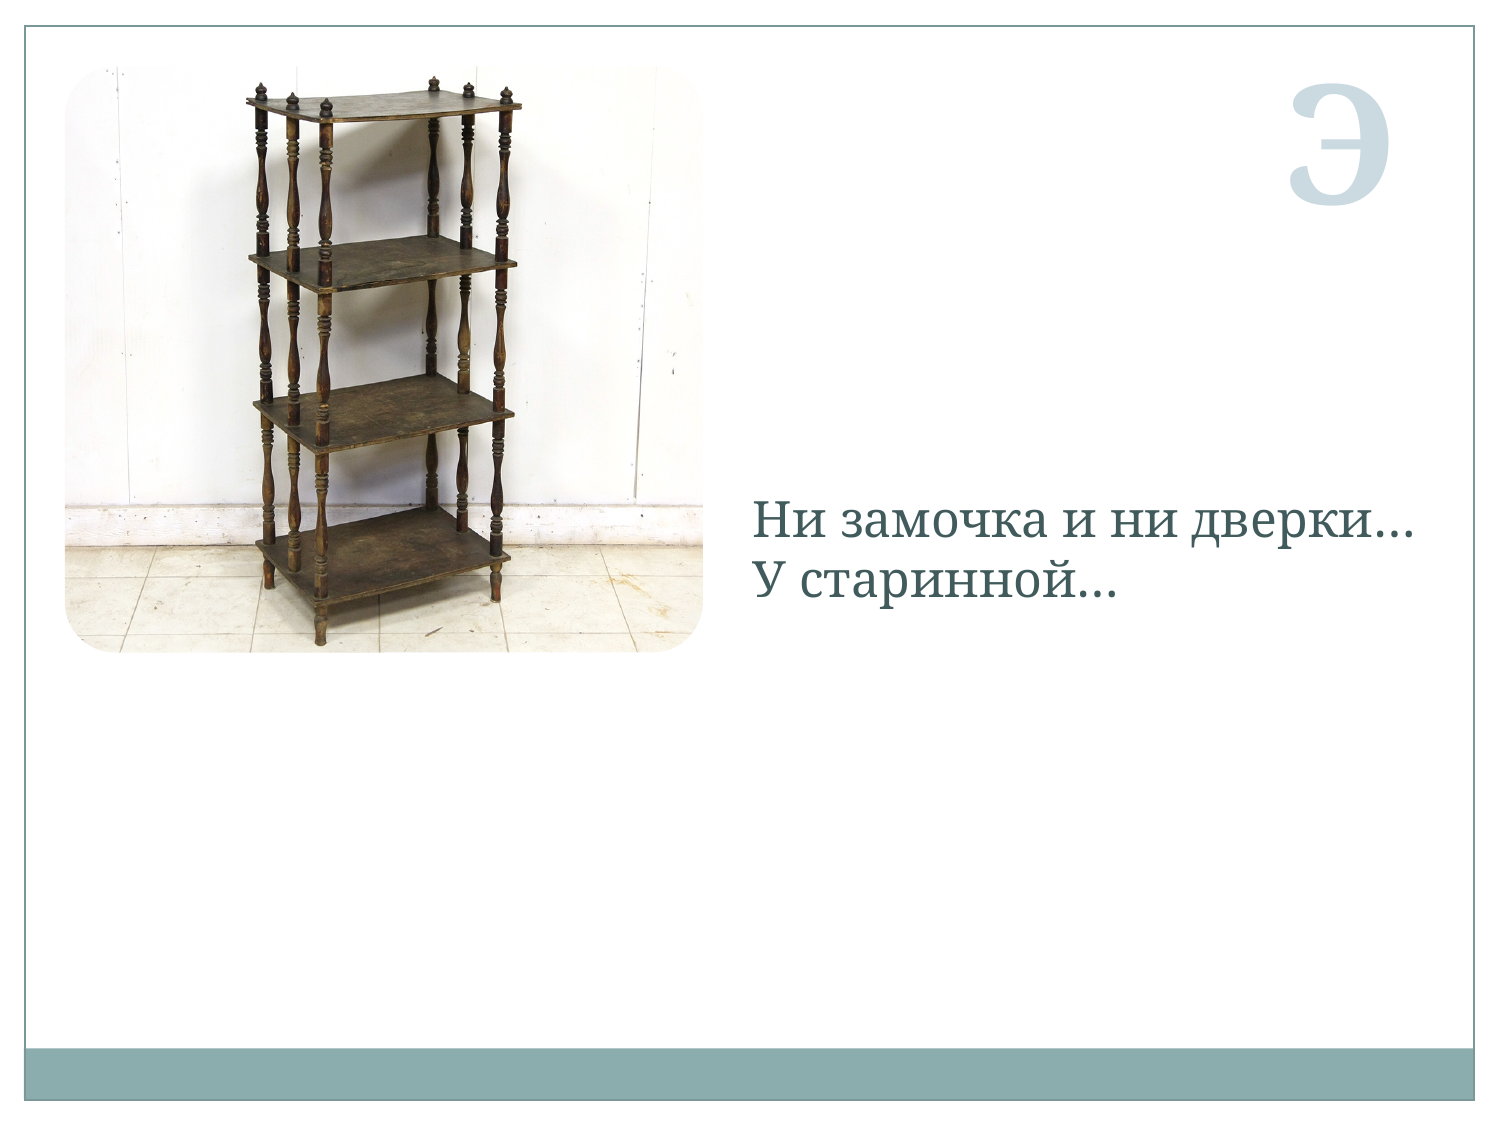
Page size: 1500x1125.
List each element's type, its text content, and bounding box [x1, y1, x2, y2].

picture [64, 66, 703, 653]
text_box Ни замочка и ни дверки… У старинной… [738, 479, 1436, 615]
text_box Э [1269, 30, 1412, 246]
